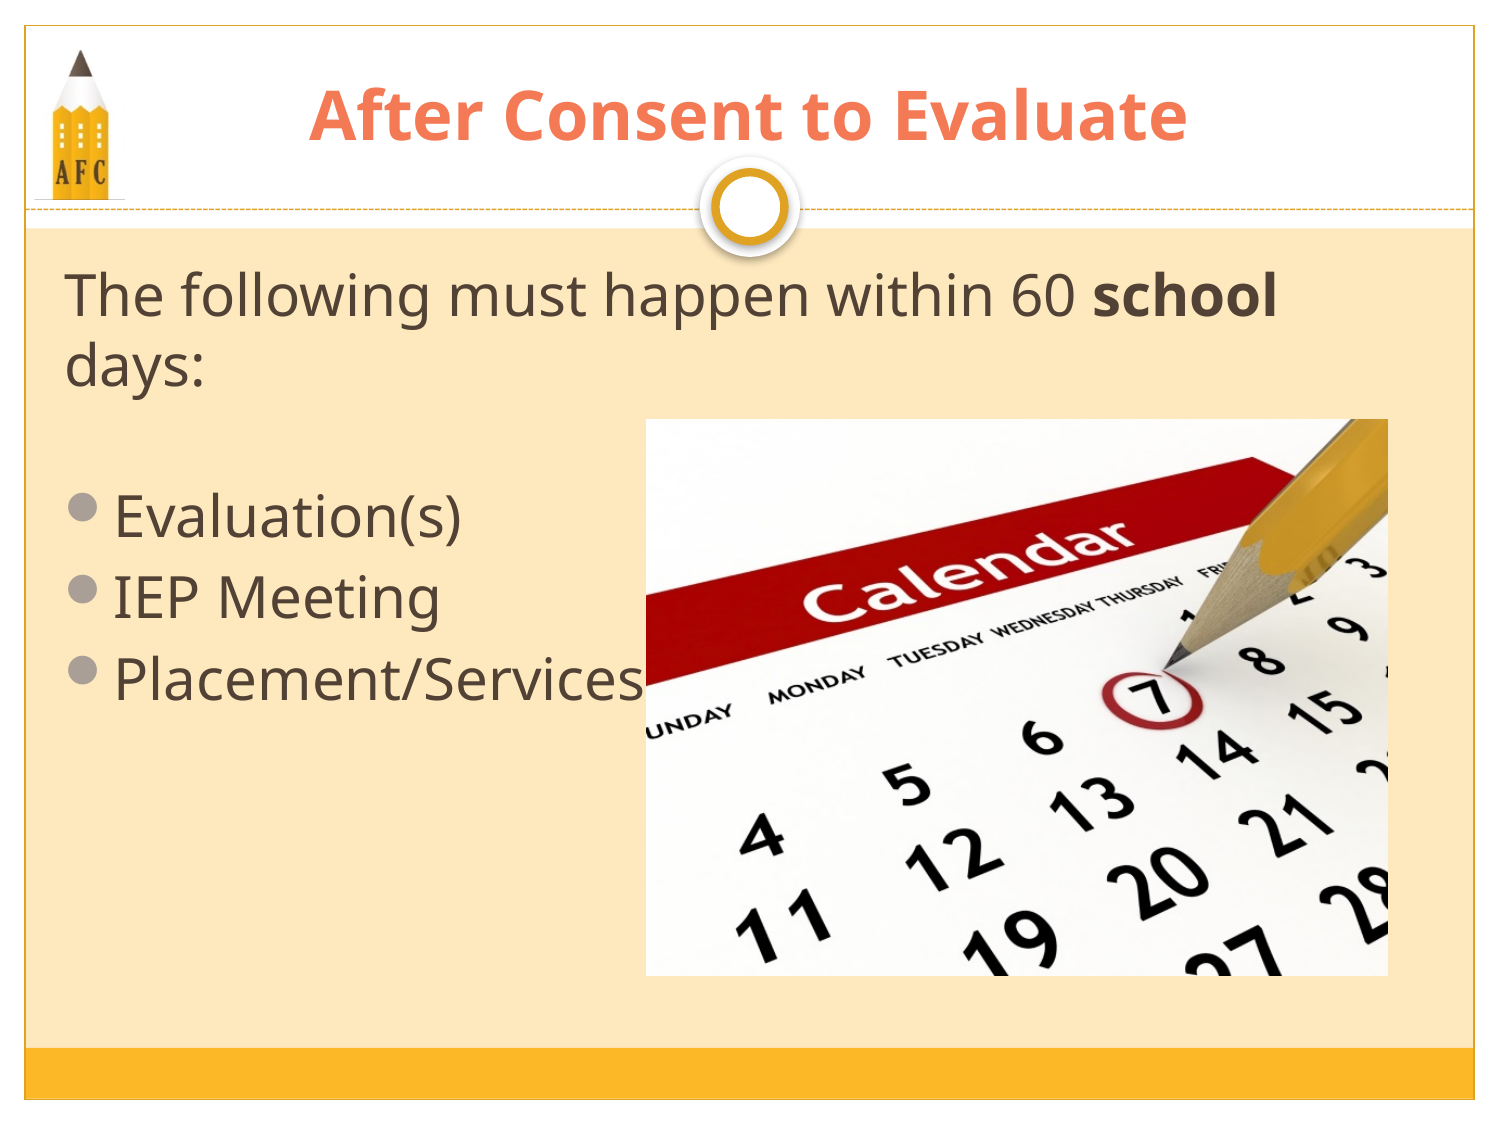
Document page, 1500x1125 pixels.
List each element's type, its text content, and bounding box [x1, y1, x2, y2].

picture [645, 419, 1388, 976]
picture [33, 49, 126, 201]
title After Consent to Evaluate [49, 37, 1450, 162]
list The following must happen within 60 school days: Evaluation(s) IEP Meeting Placement/Services [49, 250, 1445, 1001]
